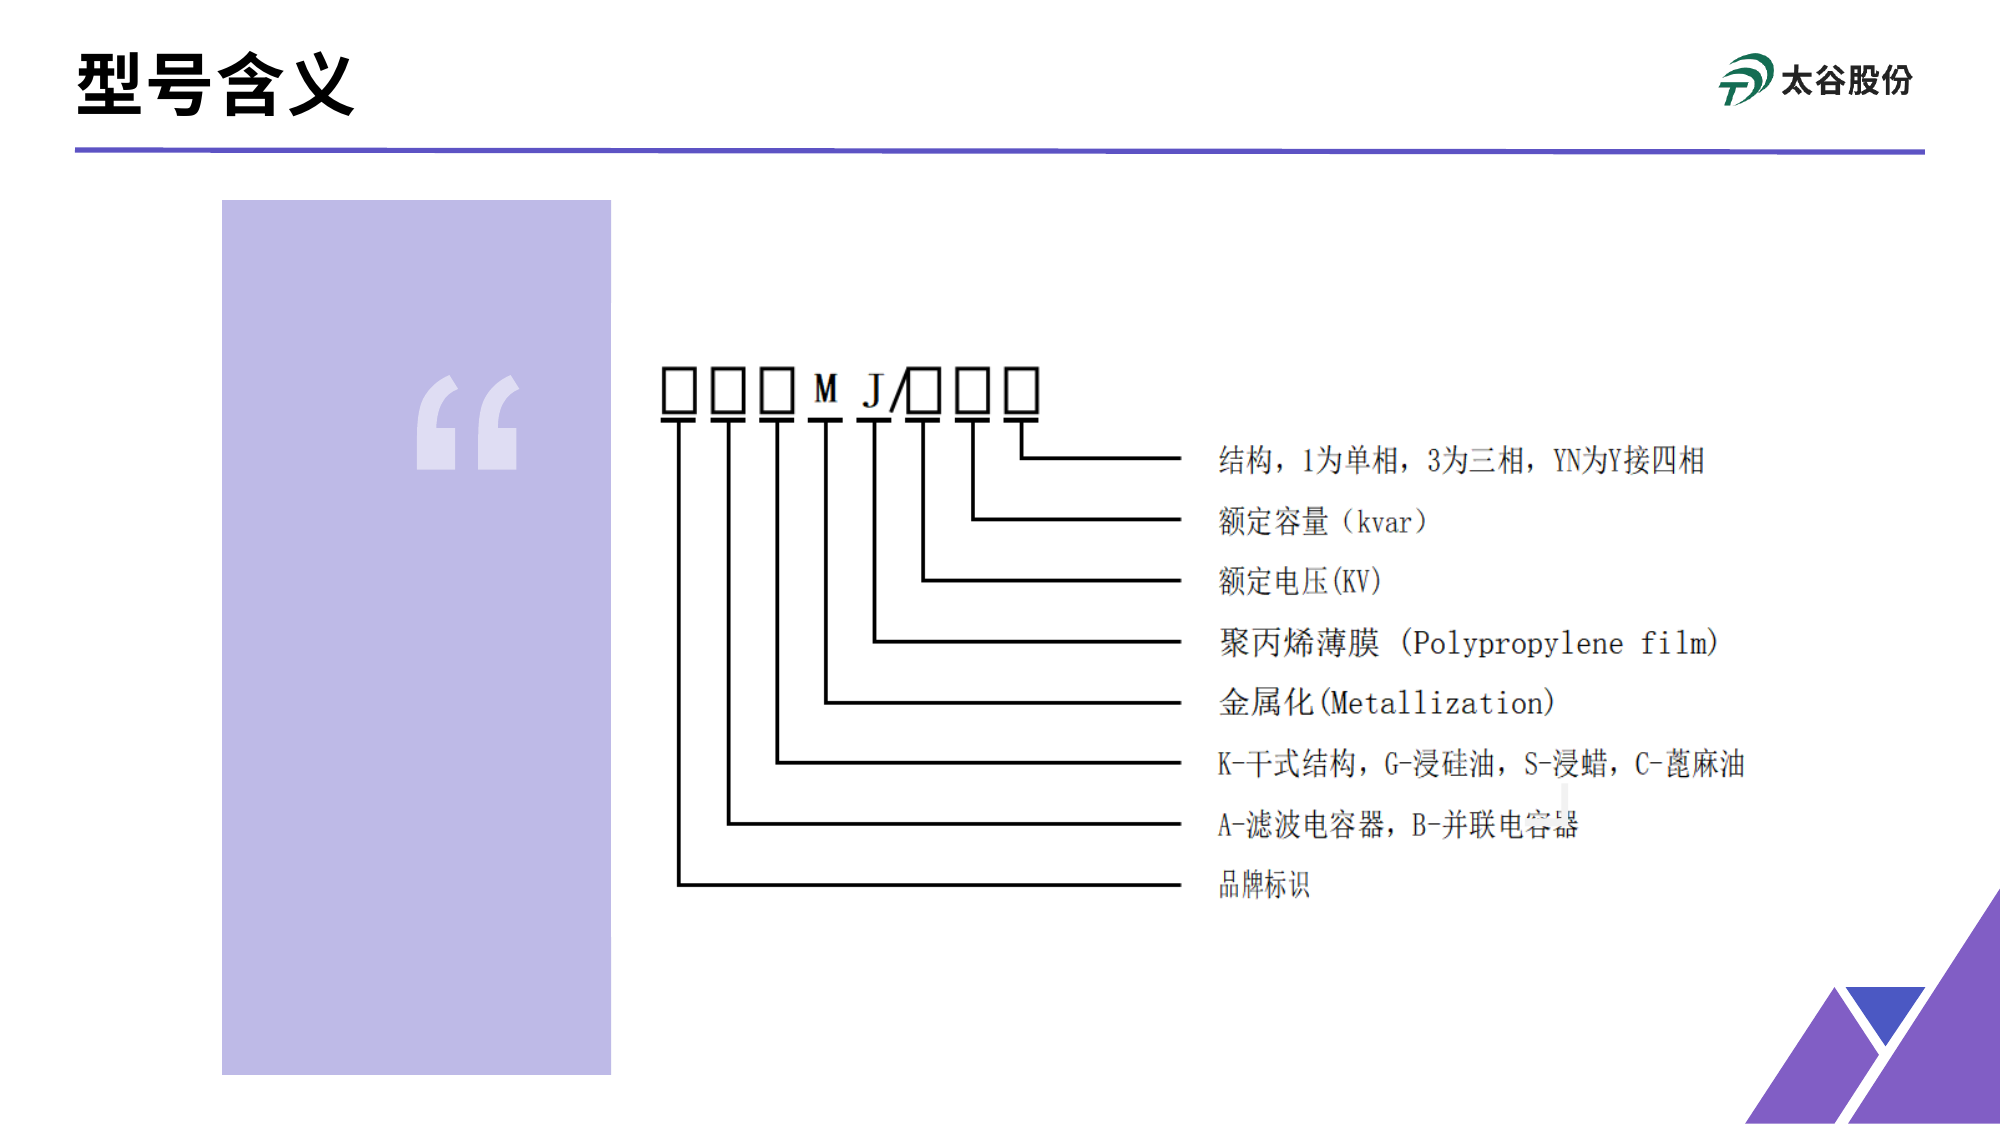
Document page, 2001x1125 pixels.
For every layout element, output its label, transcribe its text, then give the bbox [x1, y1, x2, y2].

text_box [74, 149, 1925, 153]
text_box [416, 374, 519, 470]
text_box [221, 199, 612, 1076]
picture [611, 303, 1845, 937]
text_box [1745, 888, 2000, 1124]
picture [1717, 53, 1913, 106]
text_box 型号含义 [75, 24, 1925, 125]
